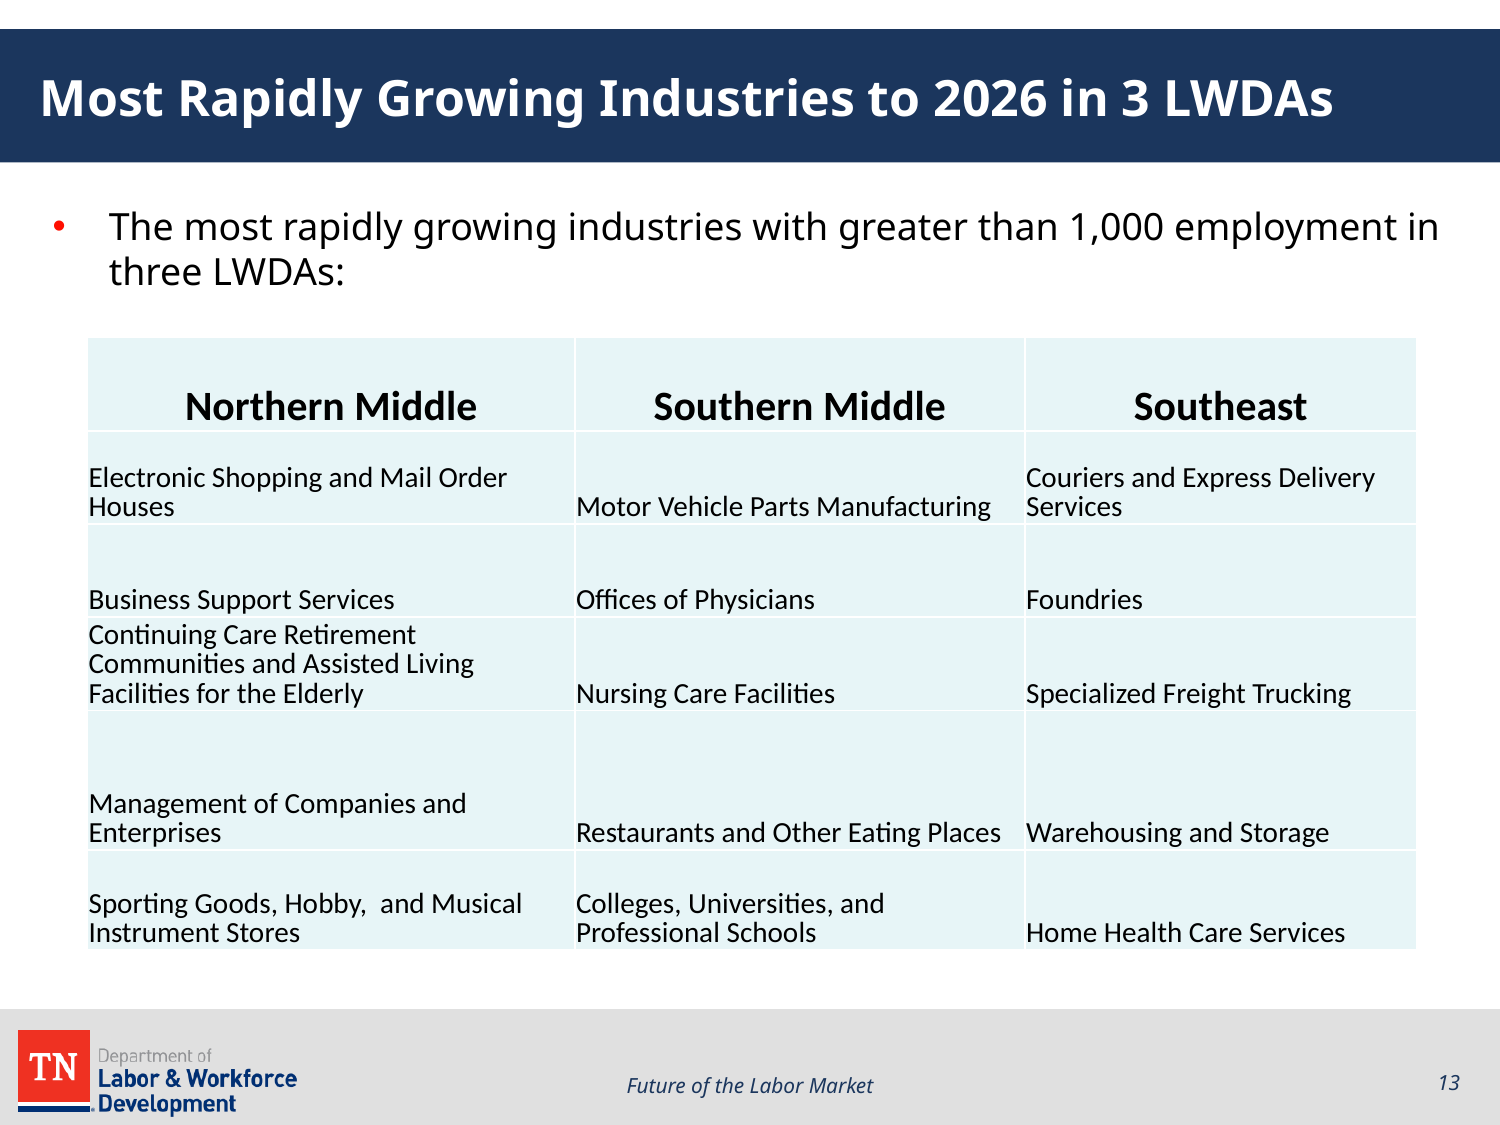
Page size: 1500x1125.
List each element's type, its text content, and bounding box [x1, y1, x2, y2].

table_cell Foundries [1026, 525, 1416, 616]
table_cell Home Health Care Services [1026, 851, 1416, 949]
table_header Southern Middle [576, 338, 1024, 430]
table_cell Nursing Care Facilities [576, 618, 1024, 710]
table_cell Colleges, Universities, and Professional Schools [576, 851, 1024, 949]
table_cell Restaurants and Other Eating Places [576, 711, 1024, 849]
title Most Rapidly Growing Industries to 2026 in 3 LWDAs [24, 29, 1475, 165]
table_cell Sporting Goods, Hobby, and Musical Instrument Stores [88, 851, 574, 949]
table_cell Continuing Care Retirement Communities and Assisted Living Facilities for the Elderly [88, 618, 574, 710]
table_cell Offices of Physicians [576, 525, 1024, 616]
table_cell Couriers and Express Delivery Services [1026, 432, 1416, 523]
table_header Northern Middle [88, 338, 574, 430]
list The most rapidly growing industries with greater than 1,000 employment in three LWDAs: [37, 195, 1475, 1010]
table_cell Motor Vehicle Parts Manufacturing [576, 432, 1024, 523]
table_cell Specialized Freight Trucking [1026, 618, 1416, 710]
slide_number 13 [1125, 1045, 1475, 1106]
footer Future of the Labor Market [512, 1045, 988, 1106]
table_cell Business Support Services [88, 525, 574, 616]
table_header Southeast [1026, 338, 1416, 430]
table_cell Electronic Shopping and Mail Order Houses [88, 432, 574, 523]
table_cell Management of Companies and Enterprises [88, 711, 574, 849]
table_cell Warehousing and Storage [1026, 711, 1416, 849]
